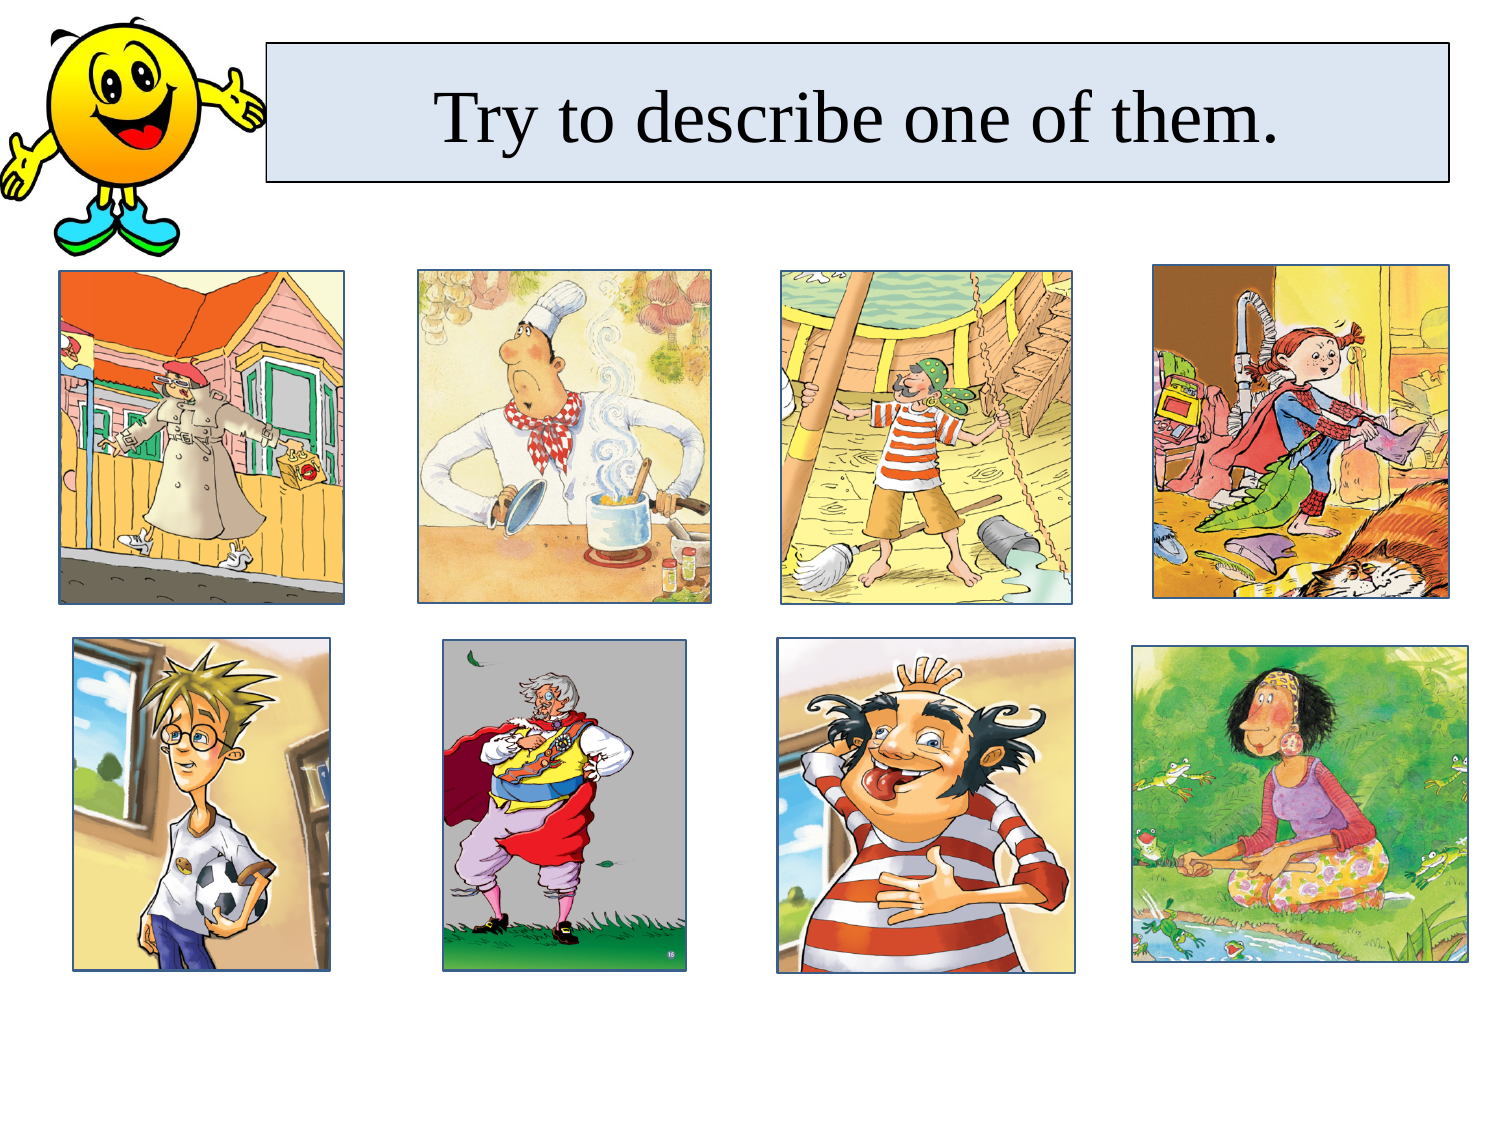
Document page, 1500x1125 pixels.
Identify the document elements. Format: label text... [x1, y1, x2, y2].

picture [443, 640, 686, 970]
picture [60, 271, 343, 604]
title Try to describe one of them. [270, 42, 1449, 183]
picture [781, 271, 1071, 604]
picture [1132, 646, 1468, 962]
picture [0, 1, 266, 267]
picture [73, 638, 330, 970]
picture [778, 638, 1075, 973]
picture [418, 271, 711, 603]
picture [1153, 266, 1448, 598]
